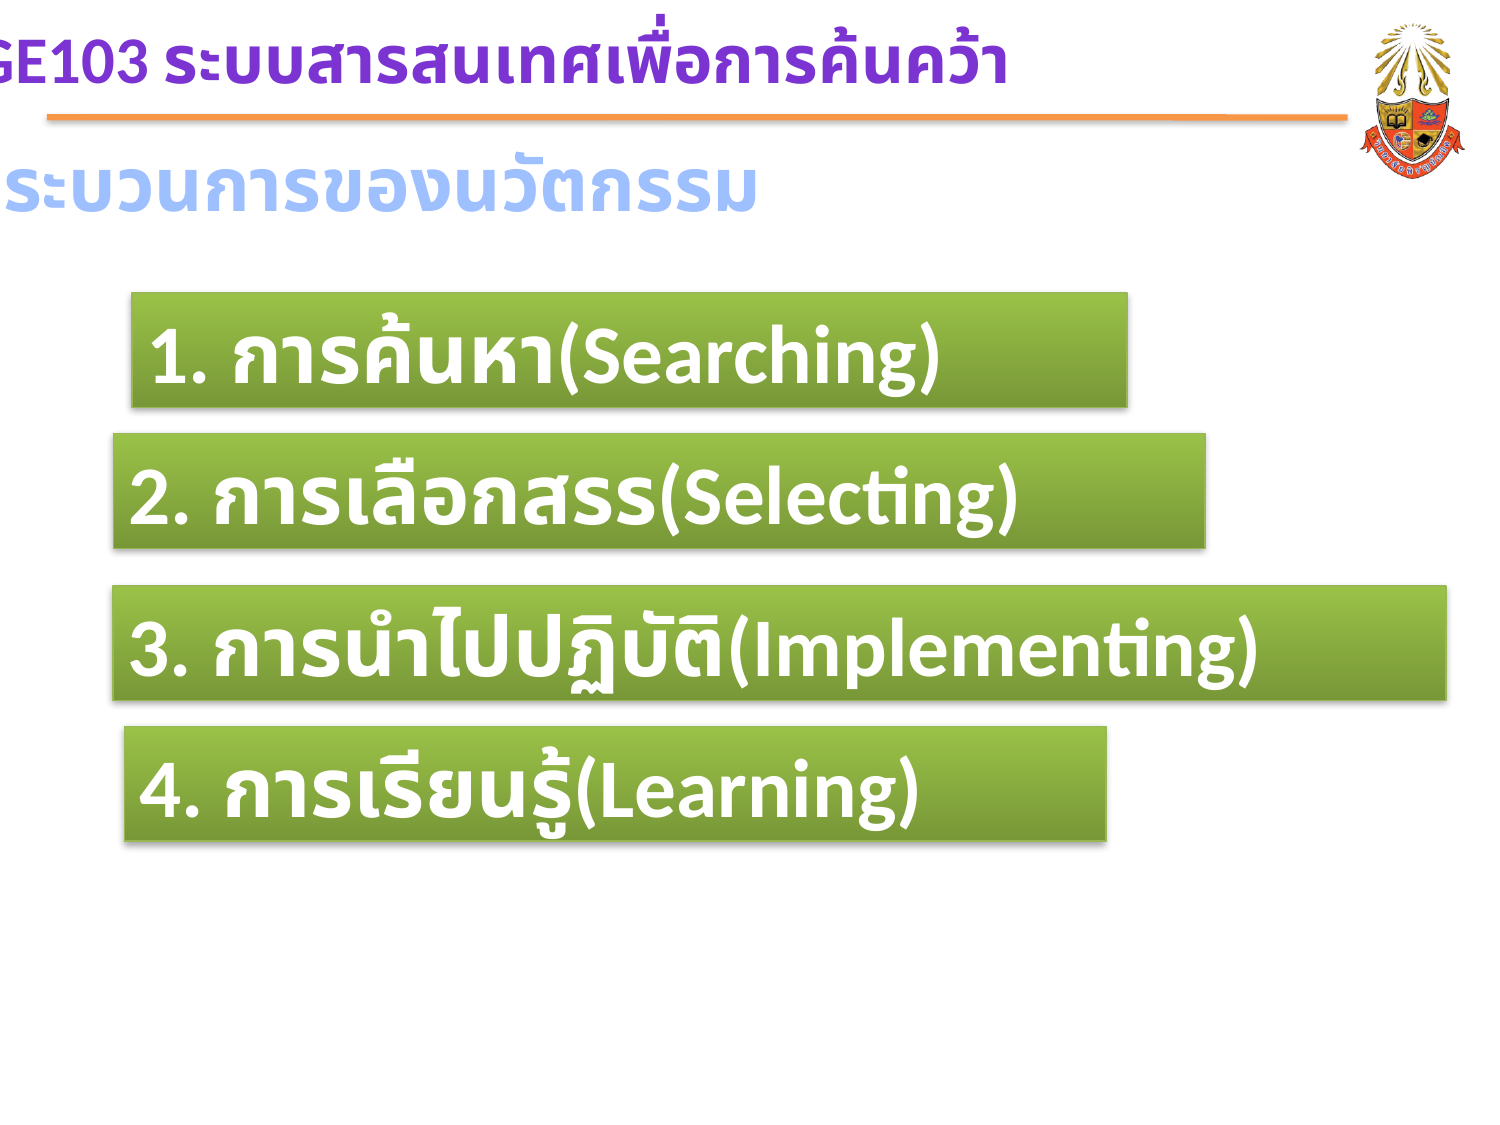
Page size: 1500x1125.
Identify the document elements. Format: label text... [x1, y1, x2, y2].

text_box 4. การเรียนรู้(Learning) [124, 726, 1107, 842]
text_box 2. การเลือกสรร(Selecting) [113, 433, 1206, 549]
text_box GE103 ระบบสารสนเทศเพื่อการค้นคว้า [0, 9, 1026, 105]
text_box 3. การนำไปปฏิบัติ(Implementing) [112, 585, 1447, 701]
text_box 1. การค้นหา(Searching) [131, 292, 1128, 408]
picture [1359, 23, 1466, 180]
text_box กระบวนการของนวัตกรรม [0, 128, 777, 234]
